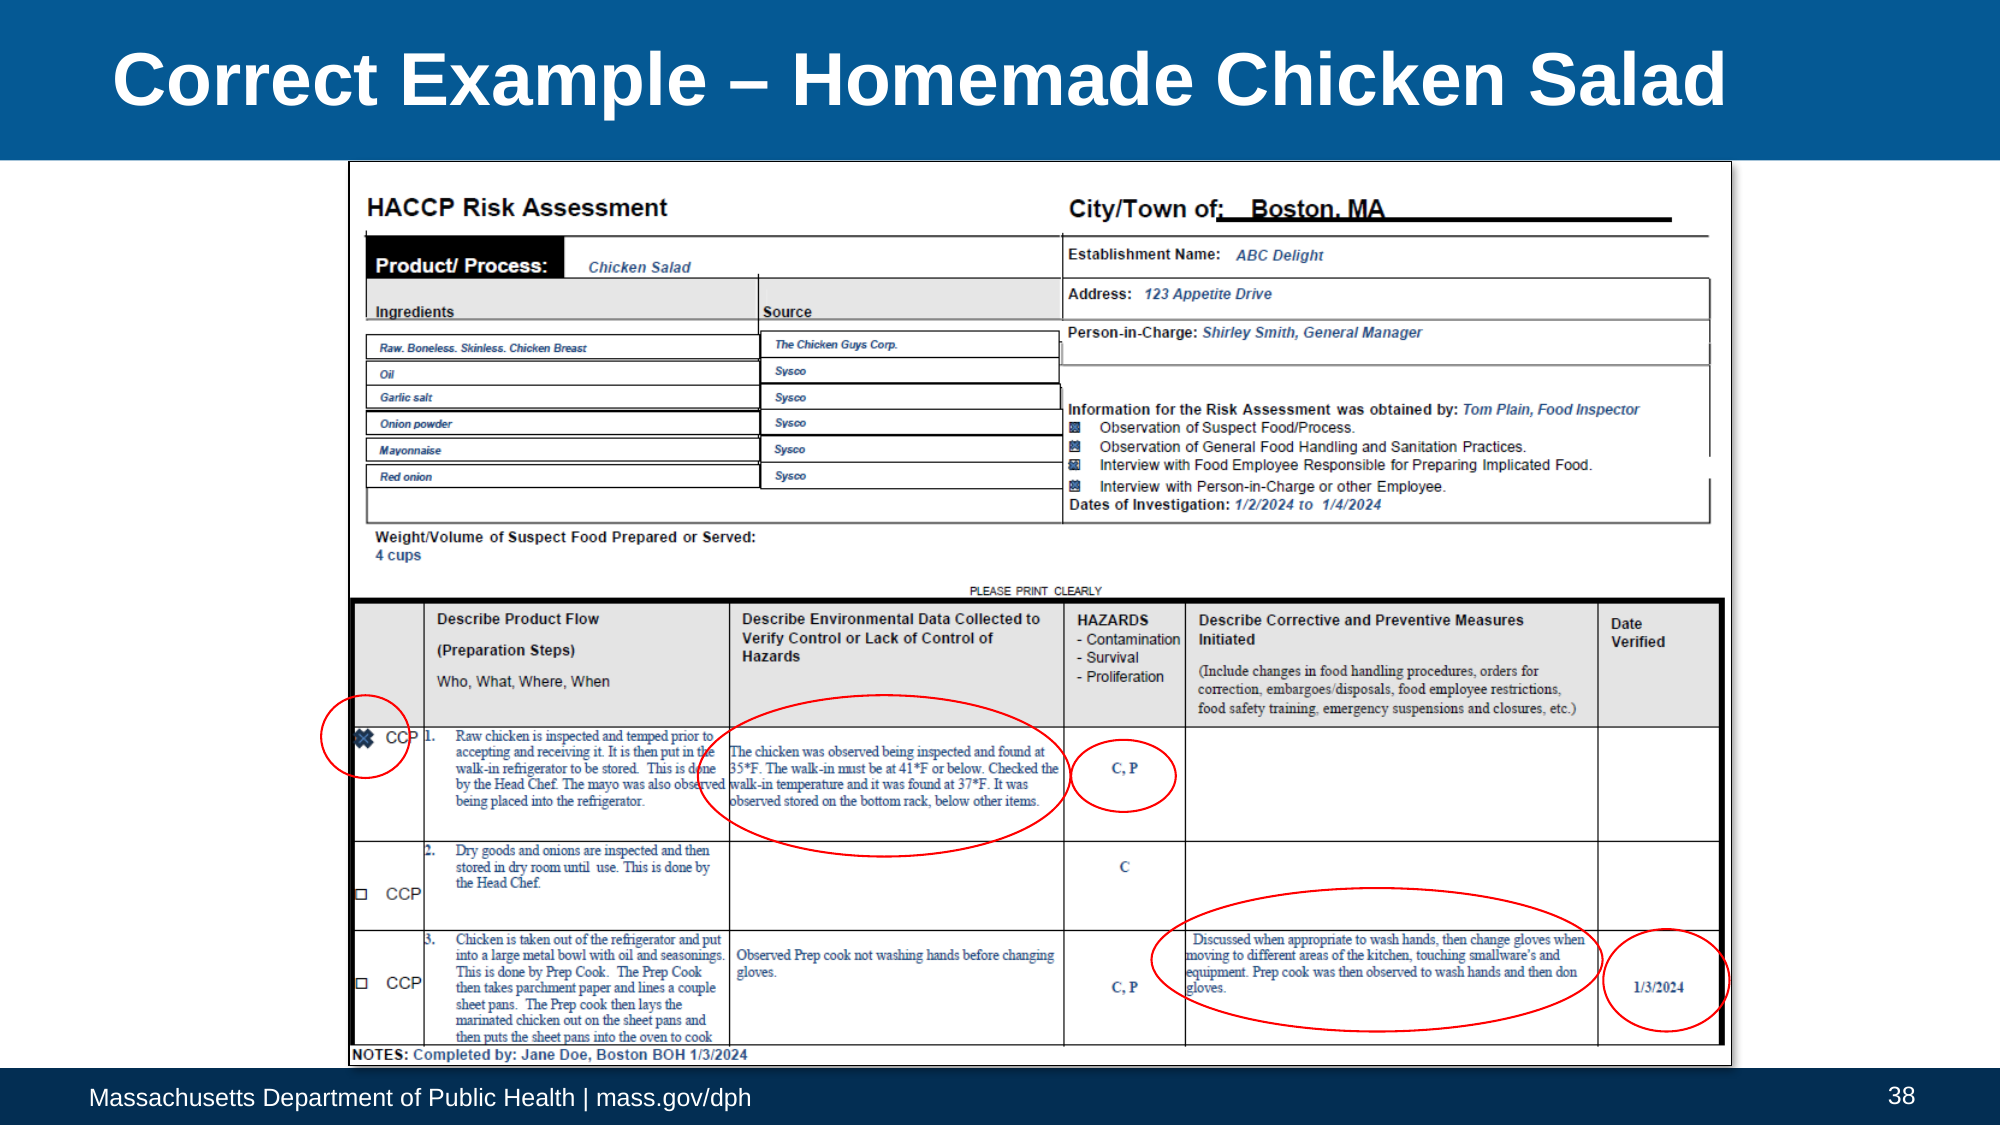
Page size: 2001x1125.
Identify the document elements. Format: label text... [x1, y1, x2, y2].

title Correct Example – Homemade Chicken Salad [97, 9, 1898, 153]
picture [349, 162, 1731, 1066]
text_box [320, 697, 349, 777]
slide_number 38 [1482, 1065, 1931, 1125]
